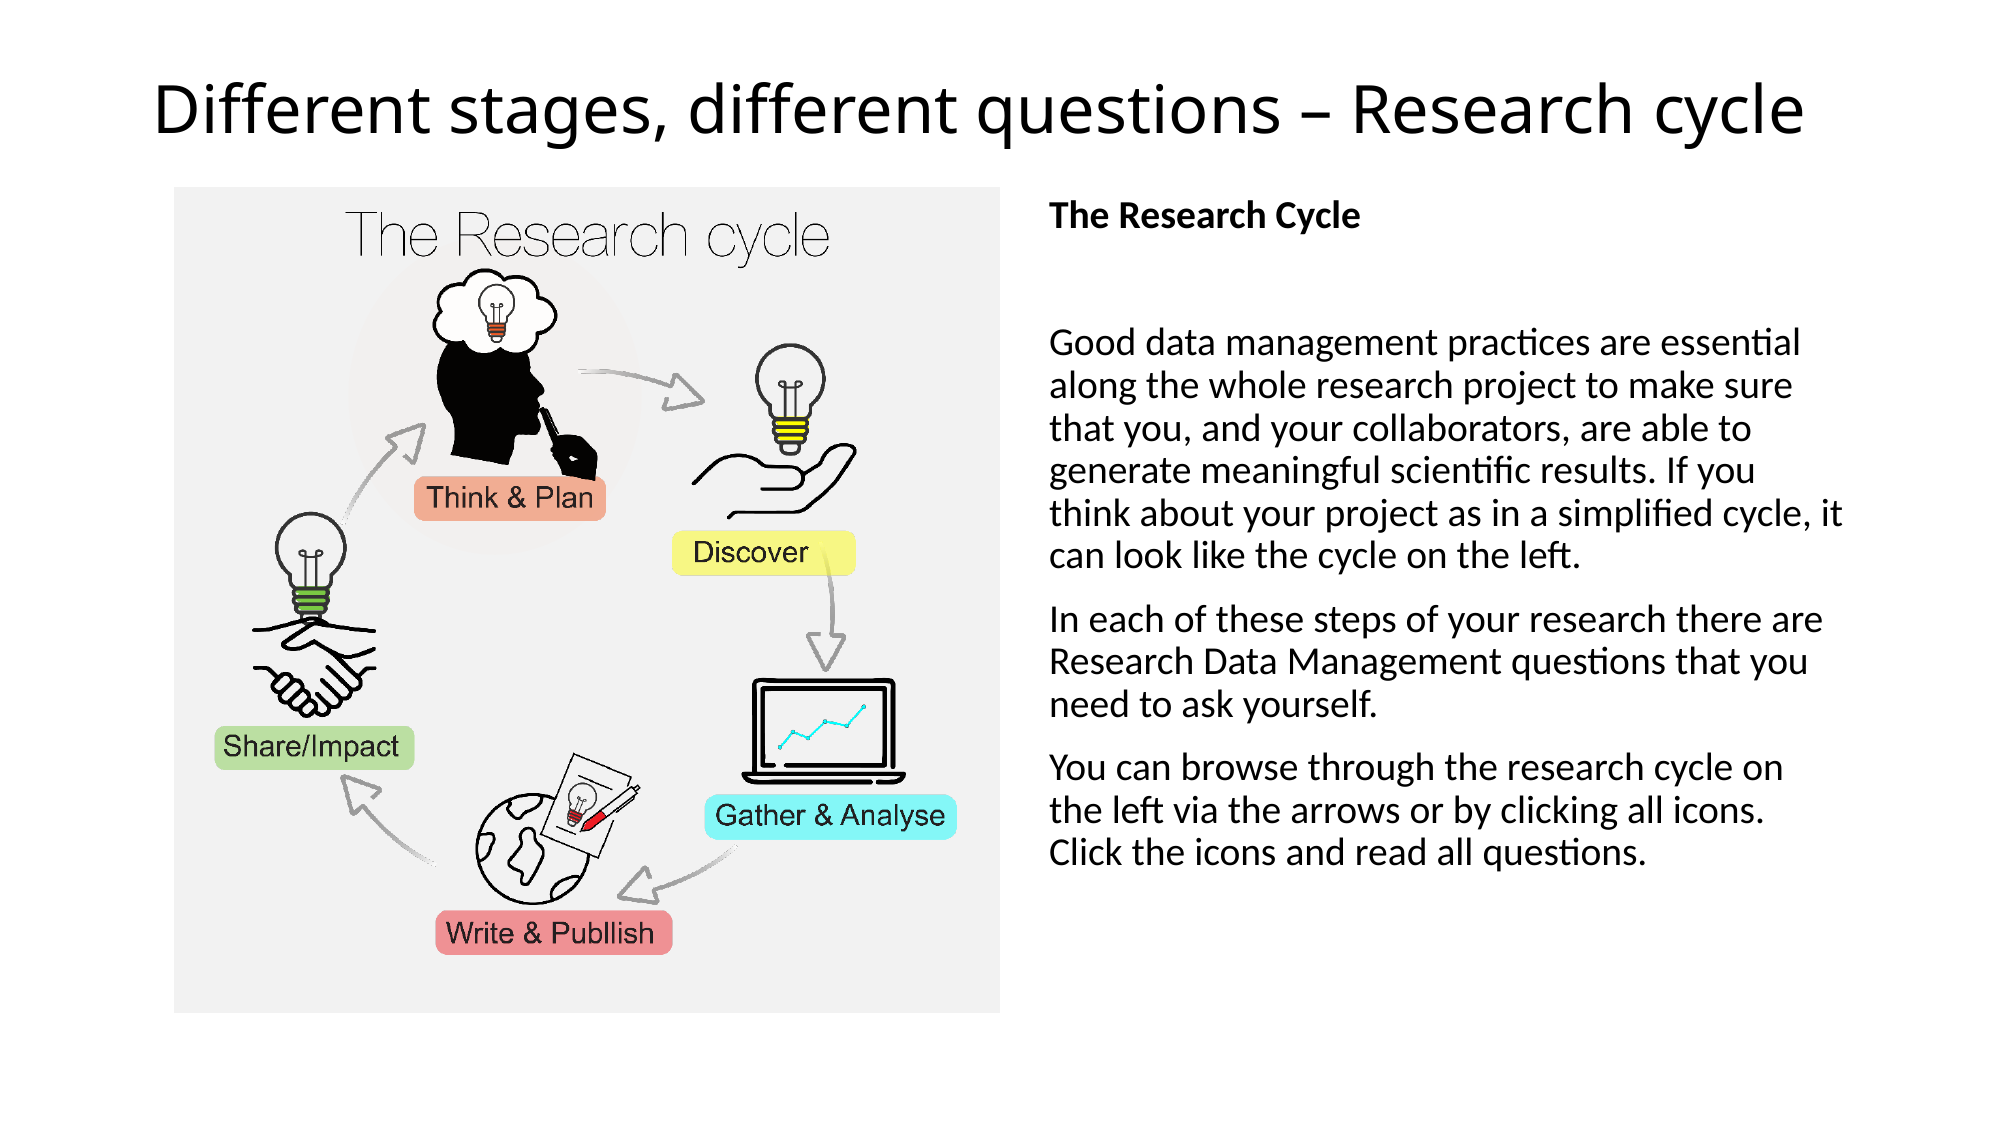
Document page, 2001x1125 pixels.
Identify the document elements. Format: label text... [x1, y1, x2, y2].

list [173, 187, 1000, 1014]
title Different stages, different questions – Research cycle [137, 59, 1863, 164]
list The Research Cycle Good data management practices are essential along the whole research project to make sure that you, and your collaborators, are able to generate meaningful scientific results. If you think about your project as in a simplified cycle, it can look like the cycle on the left. In each of these steps of your research there are Research Data Management questions that you need to ask yourself. You can browse through the research cycle on the left via the arrows or by clicking all icons. Click the icons and read all questions. [1034, 187, 1863, 1014]
